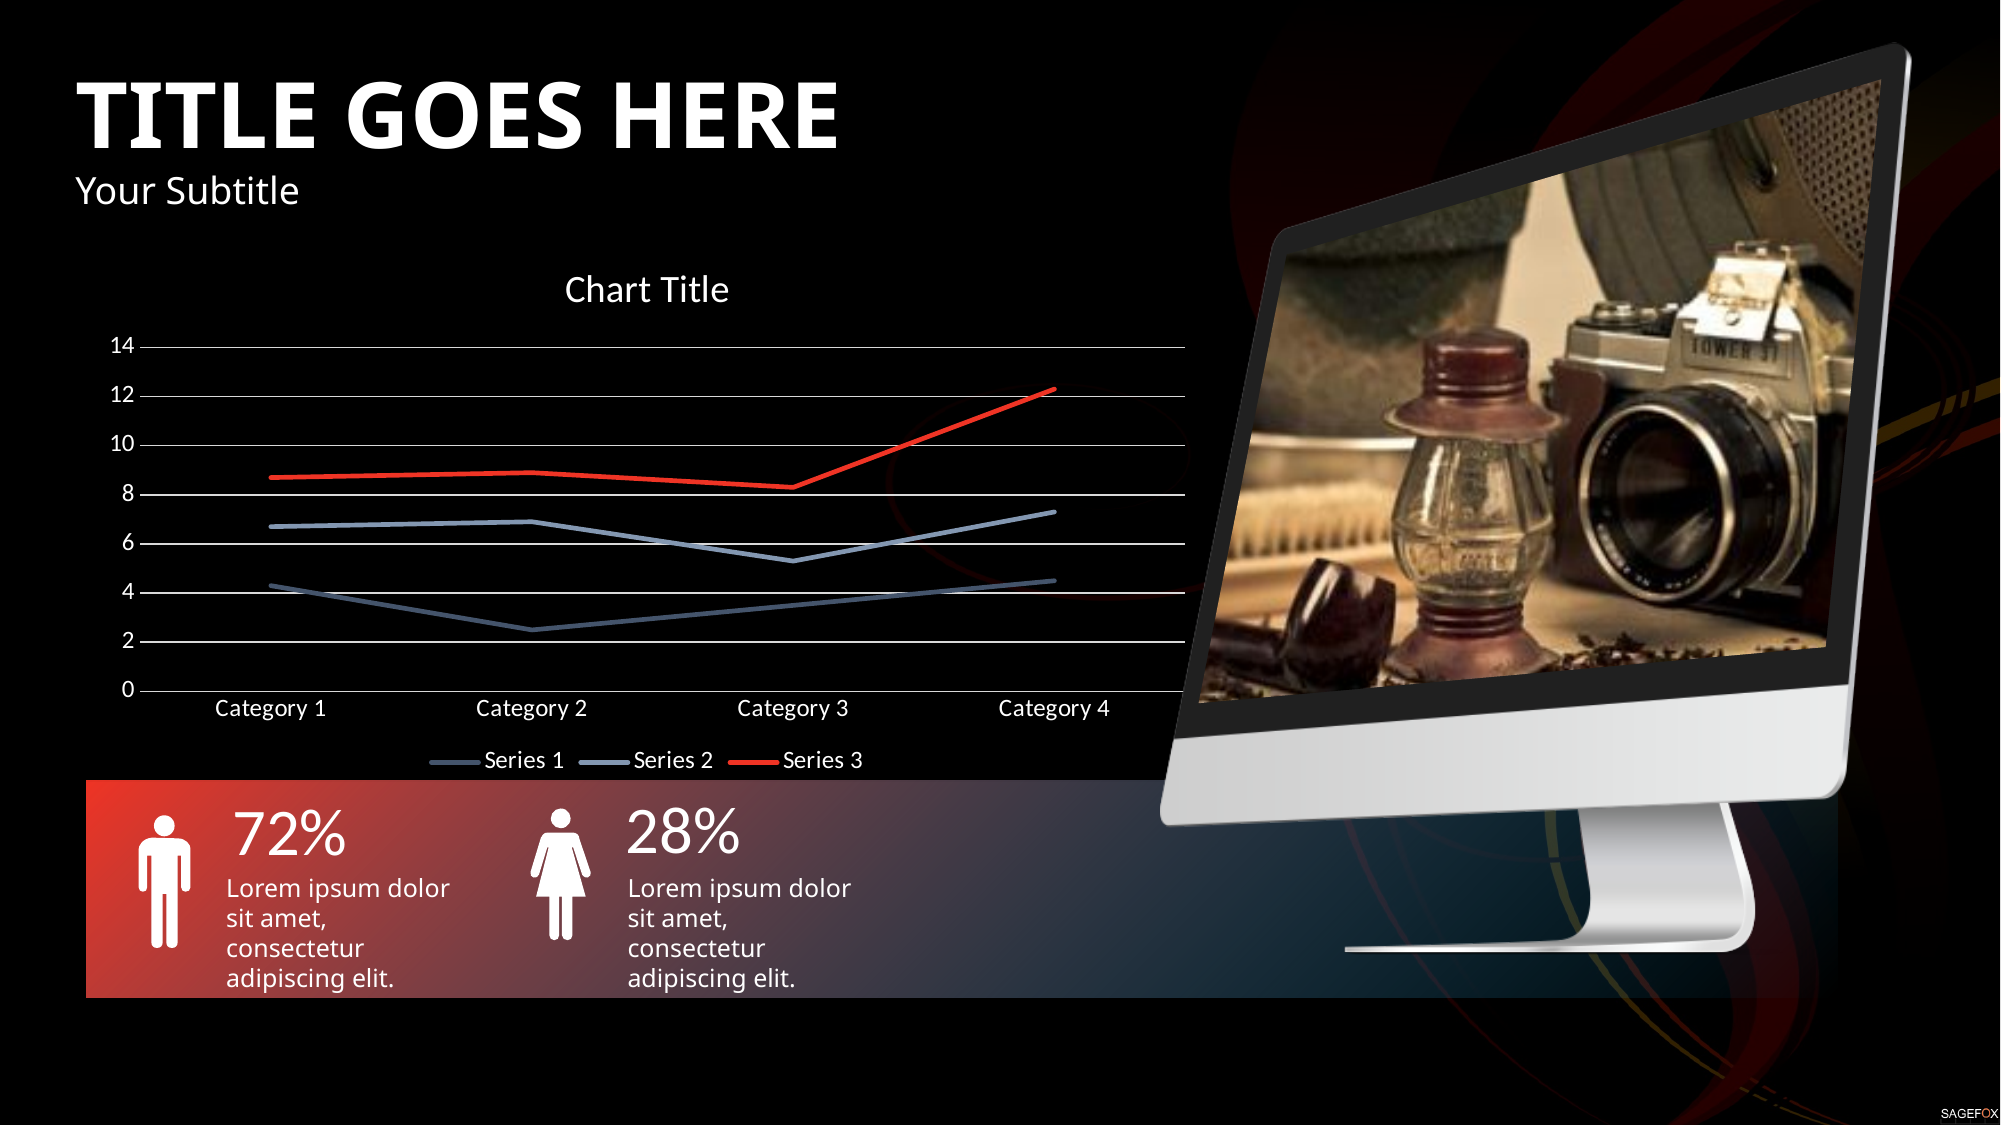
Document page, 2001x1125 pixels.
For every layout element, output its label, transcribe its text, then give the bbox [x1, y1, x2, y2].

text_box Lorem ipsum dolor sit amet, consectetur adipiscing elit. [612, 865, 869, 1000]
text_box Lorem ipsum dolor sit amet, consectetur adipiscing elit. [211, 865, 468, 1000]
text_box [369, 782, 612, 998]
picture [0, 0, 2001, 1125]
text_box [86, 782, 211, 998]
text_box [138, 815, 191, 948]
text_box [529, 808, 592, 941]
text_box 72% [211, 782, 369, 865]
text_box [762, 782, 1160, 998]
chart [86, 242, 1160, 782]
text_box 28% [605, 782, 762, 875]
text_box TITLE GOES HERE Your Subtitle [60, 49, 1036, 220]
